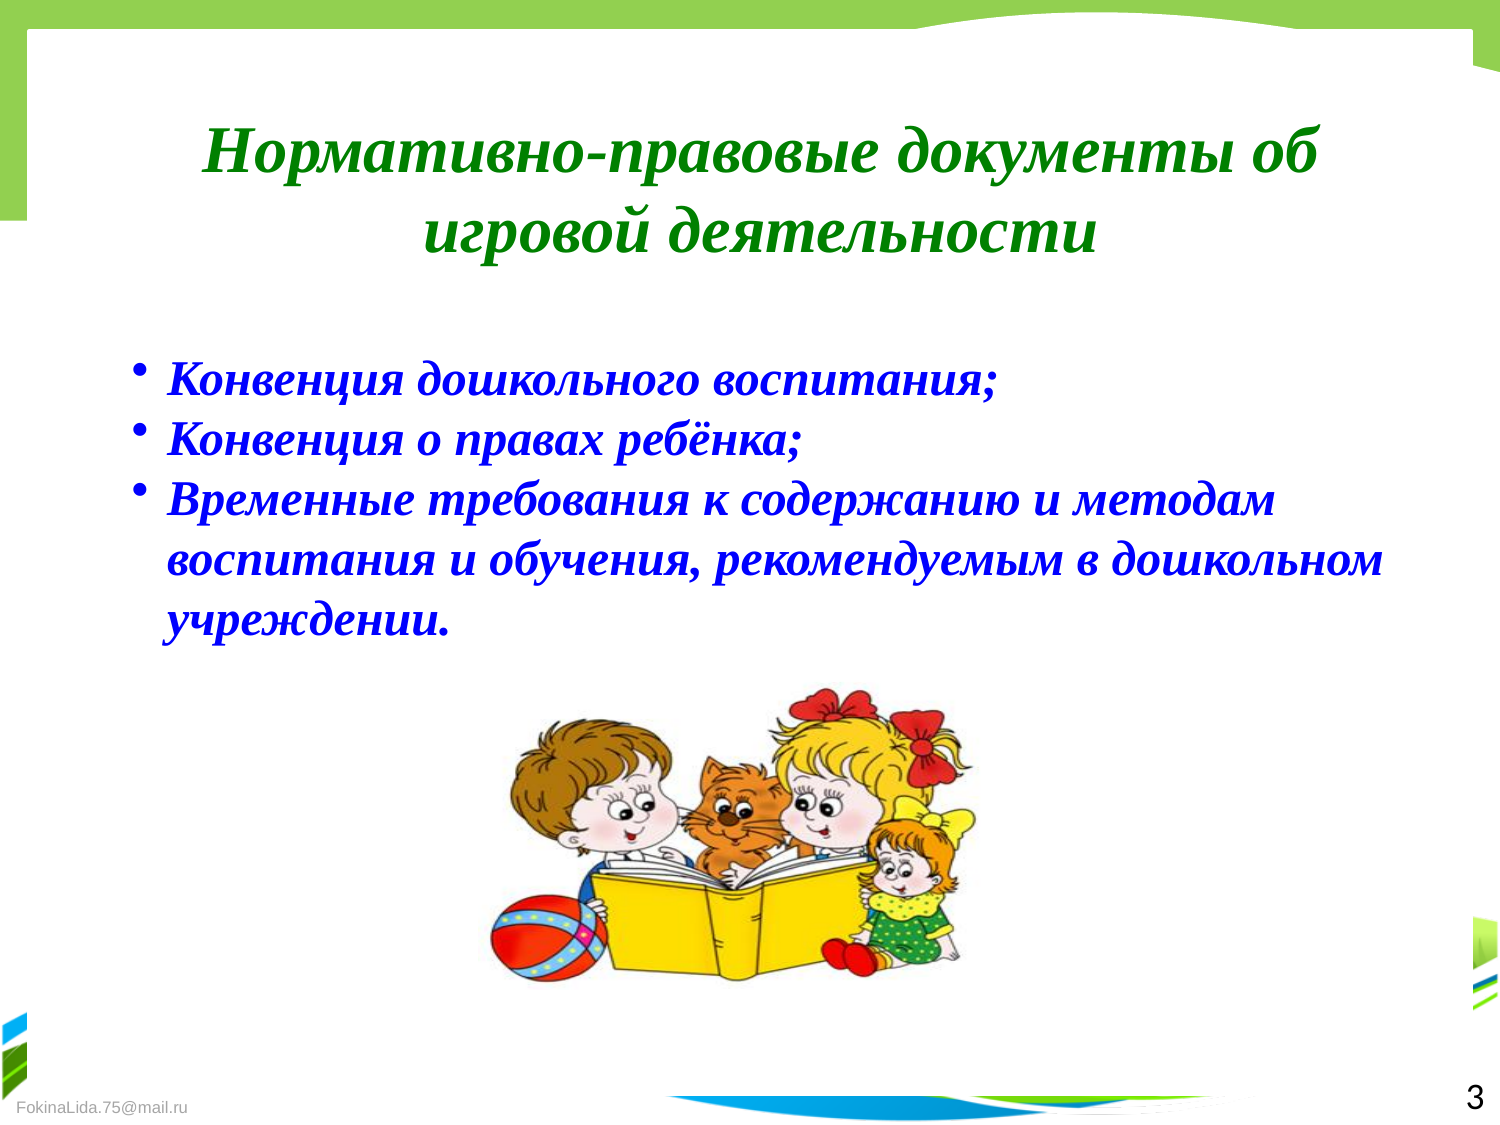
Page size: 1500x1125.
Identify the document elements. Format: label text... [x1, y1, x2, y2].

picture [1473, 668, 1500, 1064]
text_box 3 [1450, 1064, 1500, 1124]
text_box Нормативно-правовые документы об игровой деятельности Конвенция дошкольного воспитания; Конвенция о правах ребёнка; Временные требования к содержанию и методам воспитания и обучения, рекомендуемым в дошкольном учреждении. [116, 98, 1407, 773]
picture [478, 644, 987, 991]
picture [0, 668, 1500, 1125]
